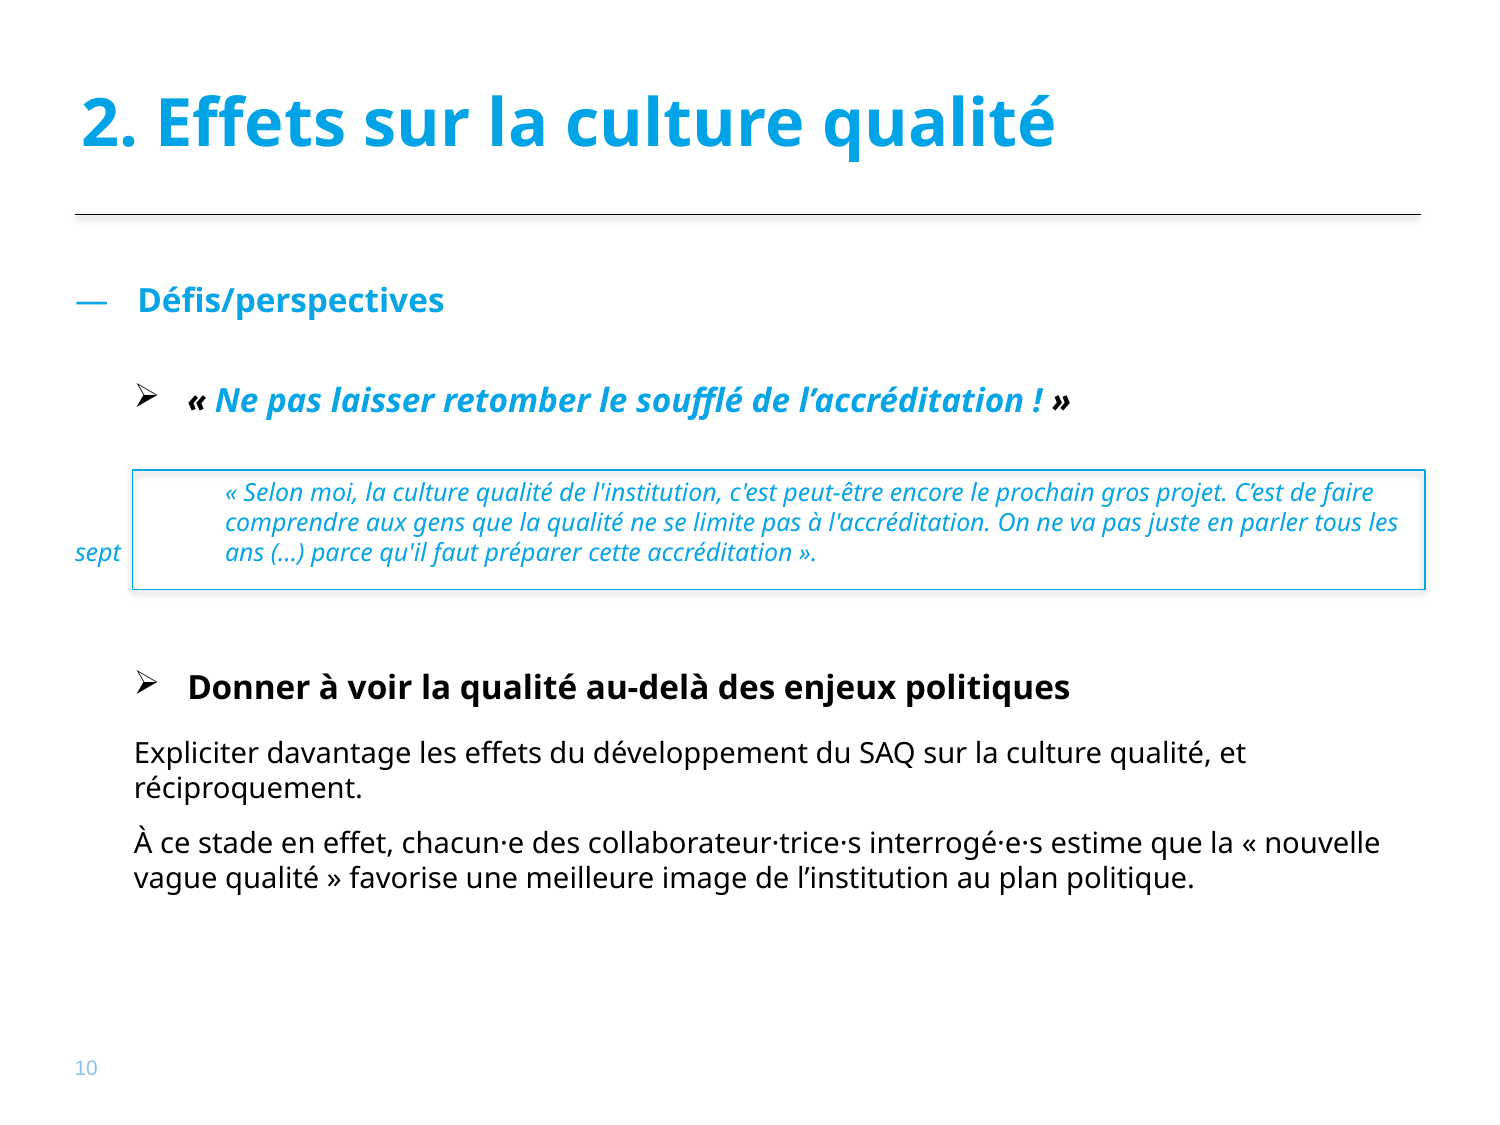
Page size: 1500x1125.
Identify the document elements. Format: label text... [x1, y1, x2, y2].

text_box [132, 469, 1426, 590]
slide_number 10 [4, 1027, 113, 1088]
title 2. Effets sur la culture qualité [66, 71, 1417, 215]
list Défis/perspectives « Ne pas laisser retomber le soufflé de l’accréditation ! » « Selon moi, la culture qualité de l'institution, c'est peut-être encore le prochain gros projet. C’est de faire comprendre aux gens que la qualité ne se limite pas à l'accréditation. On ne va pas juste en parler tous les sept ans (…) parce qu'il faut préparer cette accréditation ». Donner à voir la qualité au-delà des enjeux politiques Expliciter davantage les effets du développement du SAQ sur la culture qualité, et réciproquement. À ce stade en effet, chacun·e des collaborateur·trice·s interrogé·e·s estime que la « nouvelle vague qualité » favorise une meilleure image de l’institution au plan politique. [75, 283, 1421, 994]
